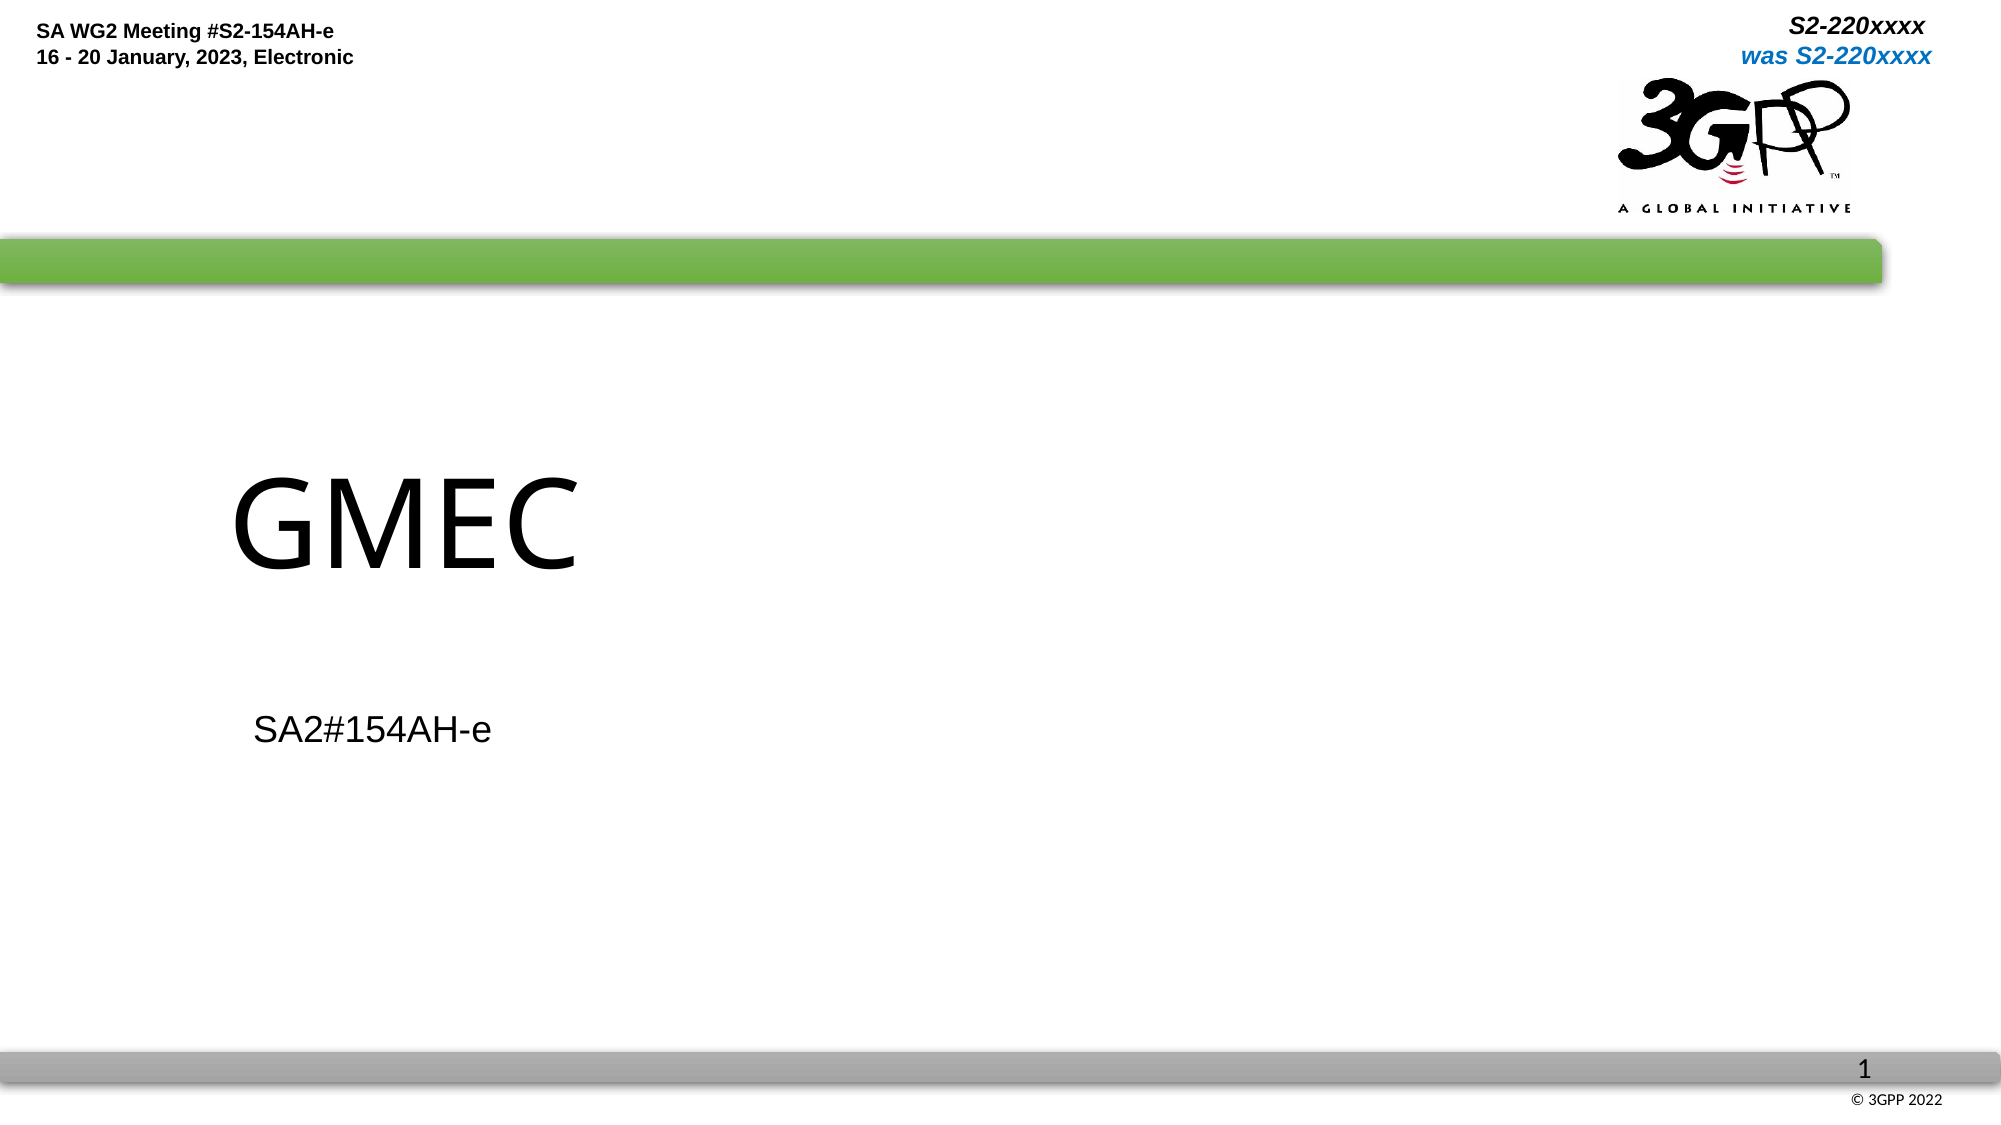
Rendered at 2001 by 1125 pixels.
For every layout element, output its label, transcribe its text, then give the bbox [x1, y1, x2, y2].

picture [1618, 78, 1850, 213]
title GMEC [213, 280, 1865, 603]
text_box SA2#154AH-e [238, 697, 507, 758]
